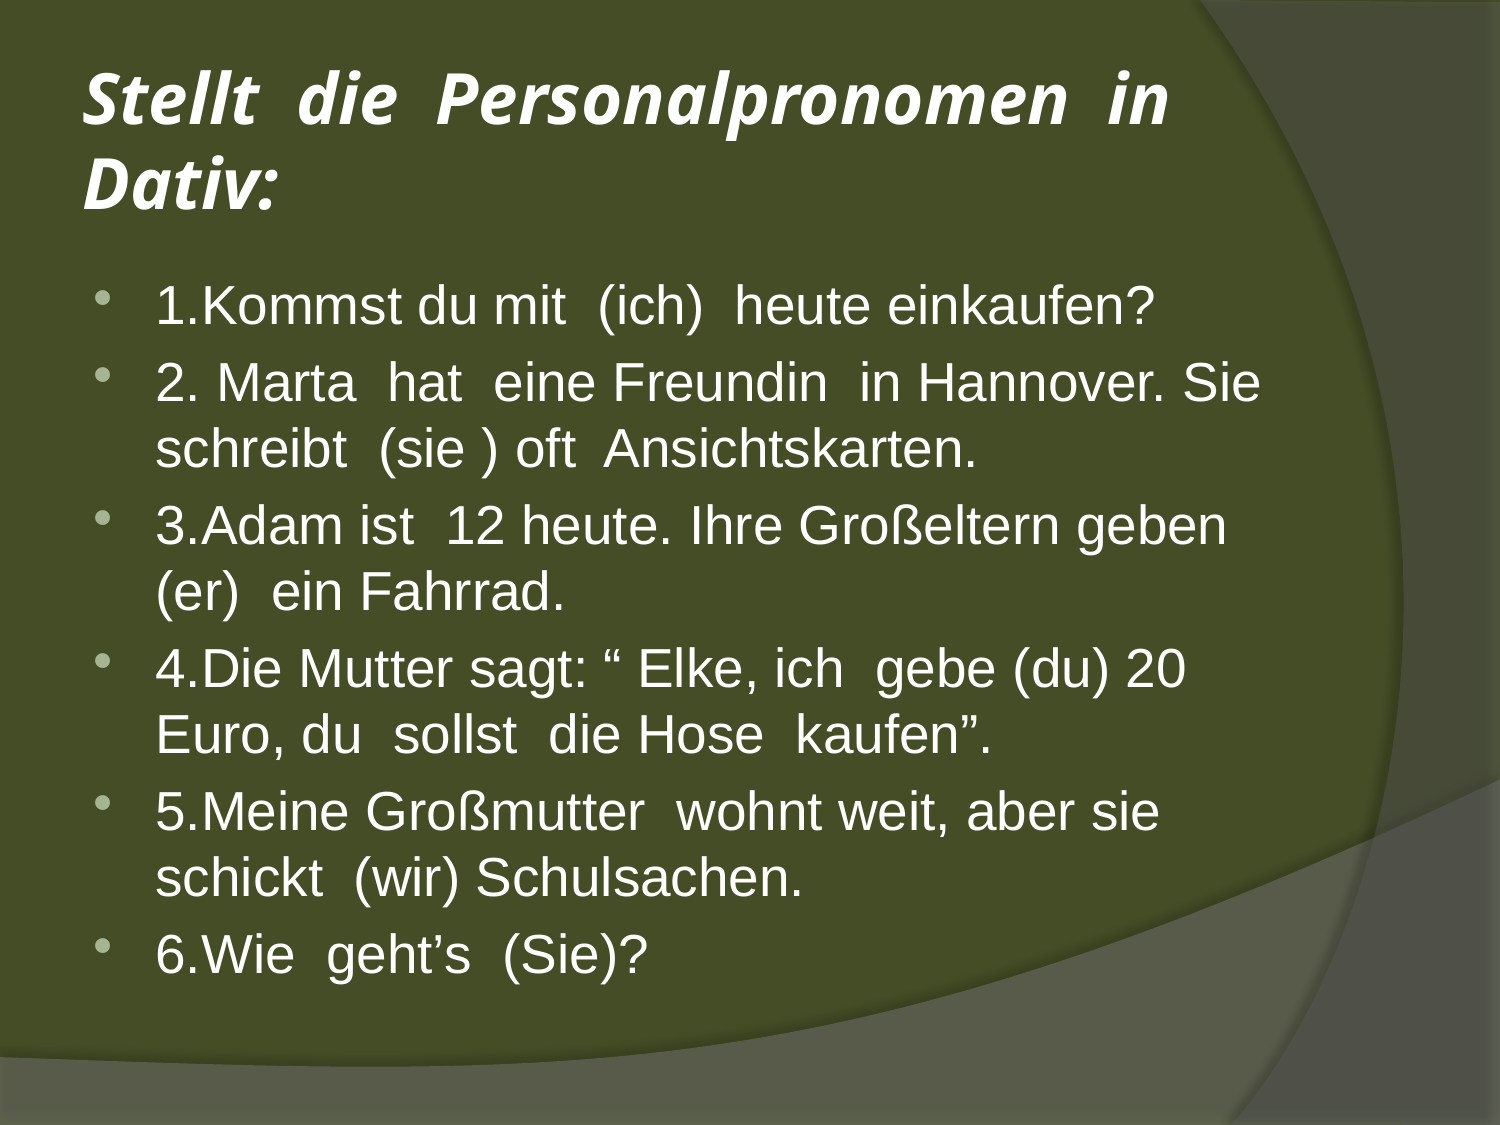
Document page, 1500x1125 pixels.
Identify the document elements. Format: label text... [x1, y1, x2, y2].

list 1.Kommst du mit (ich) heute einkaufen? 2. Marta hat eine Freundin in Hannover. Sie schreibt (sie ) oft Ansichtskarten. 3.Adam ist 12 heute. Ihre Großeltern geben (er) ein Fahrrad. 4.Die Mutter sagt: “ Elke, ich gebe (du) 20 Euro, du sollst die Hose kaufen”. 5.Meine Großmutter wohnt weit, aber sie schickt (wir) Schulsachen. 6.Wie geht’s (Sie)? [75, 262, 1300, 1005]
title Stellt die Personalpronomen in Dativ: [75, 45, 1300, 233]
